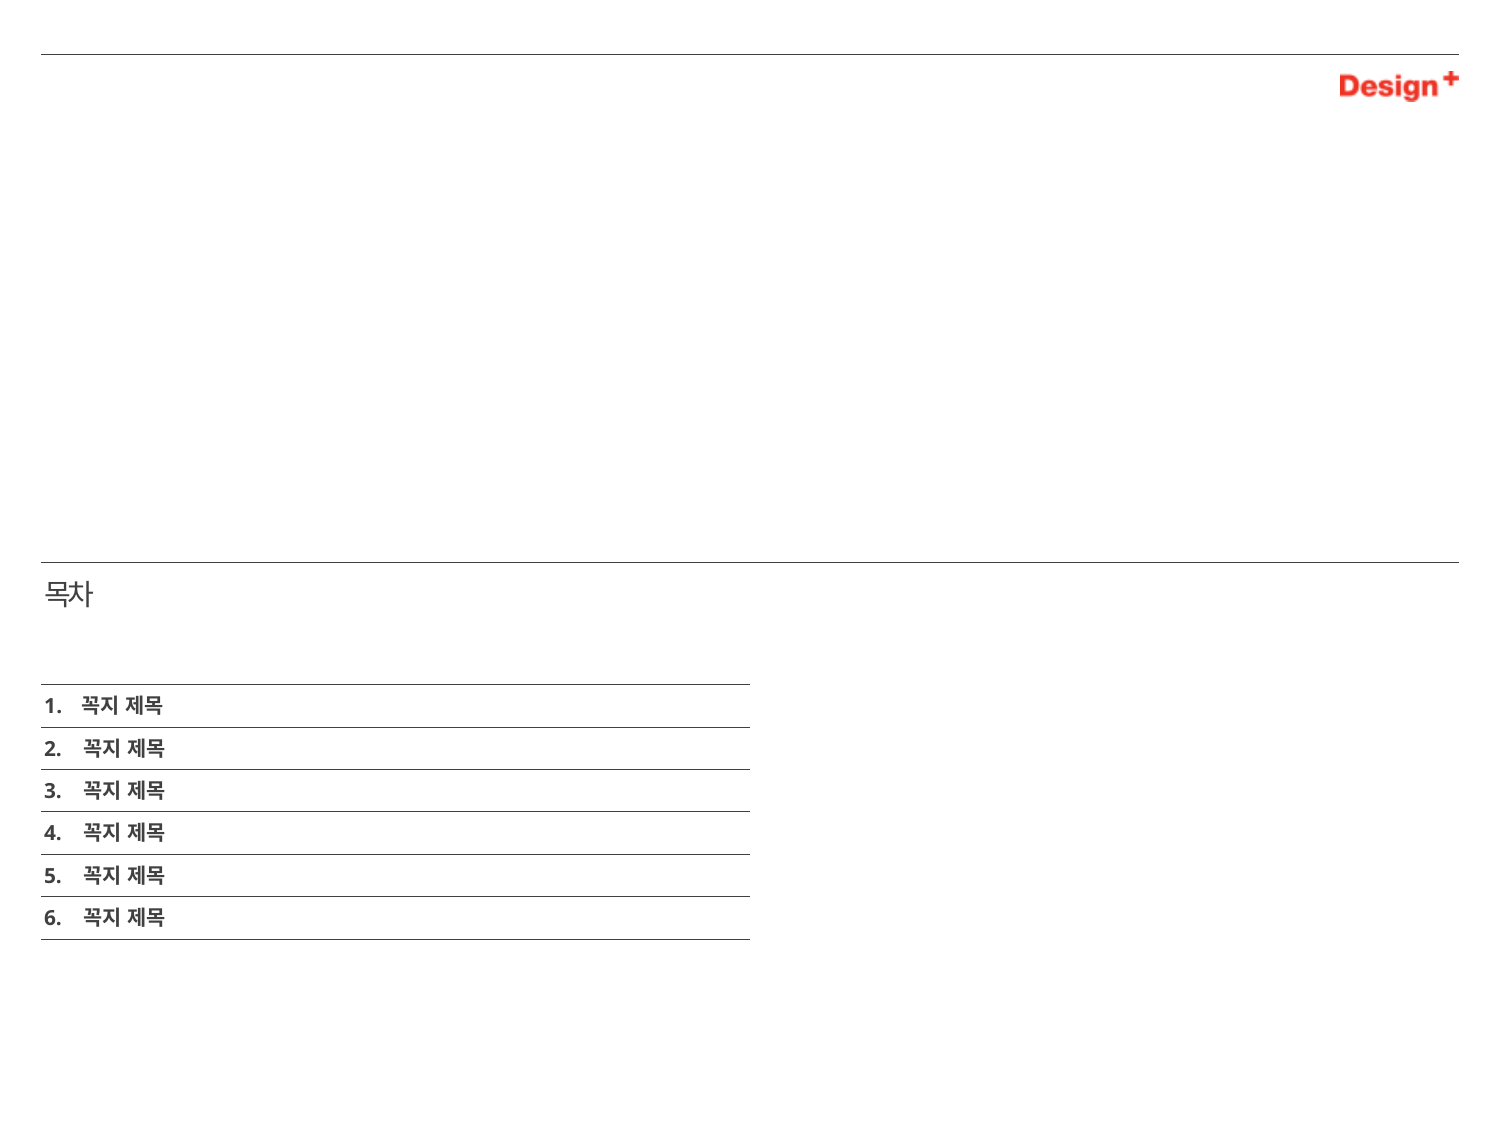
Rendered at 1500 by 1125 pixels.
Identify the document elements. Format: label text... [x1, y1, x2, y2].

picture [1340, 71, 1459, 102]
text_box 꼭지 제목 2. 꼭지 제목 3. 꼭지 제목 4. 꼭지 제목 5. 꼭지 제목 6. 꼭지 제목 [29, 689, 302, 938]
text_box 목차 [29, 574, 242, 619]
